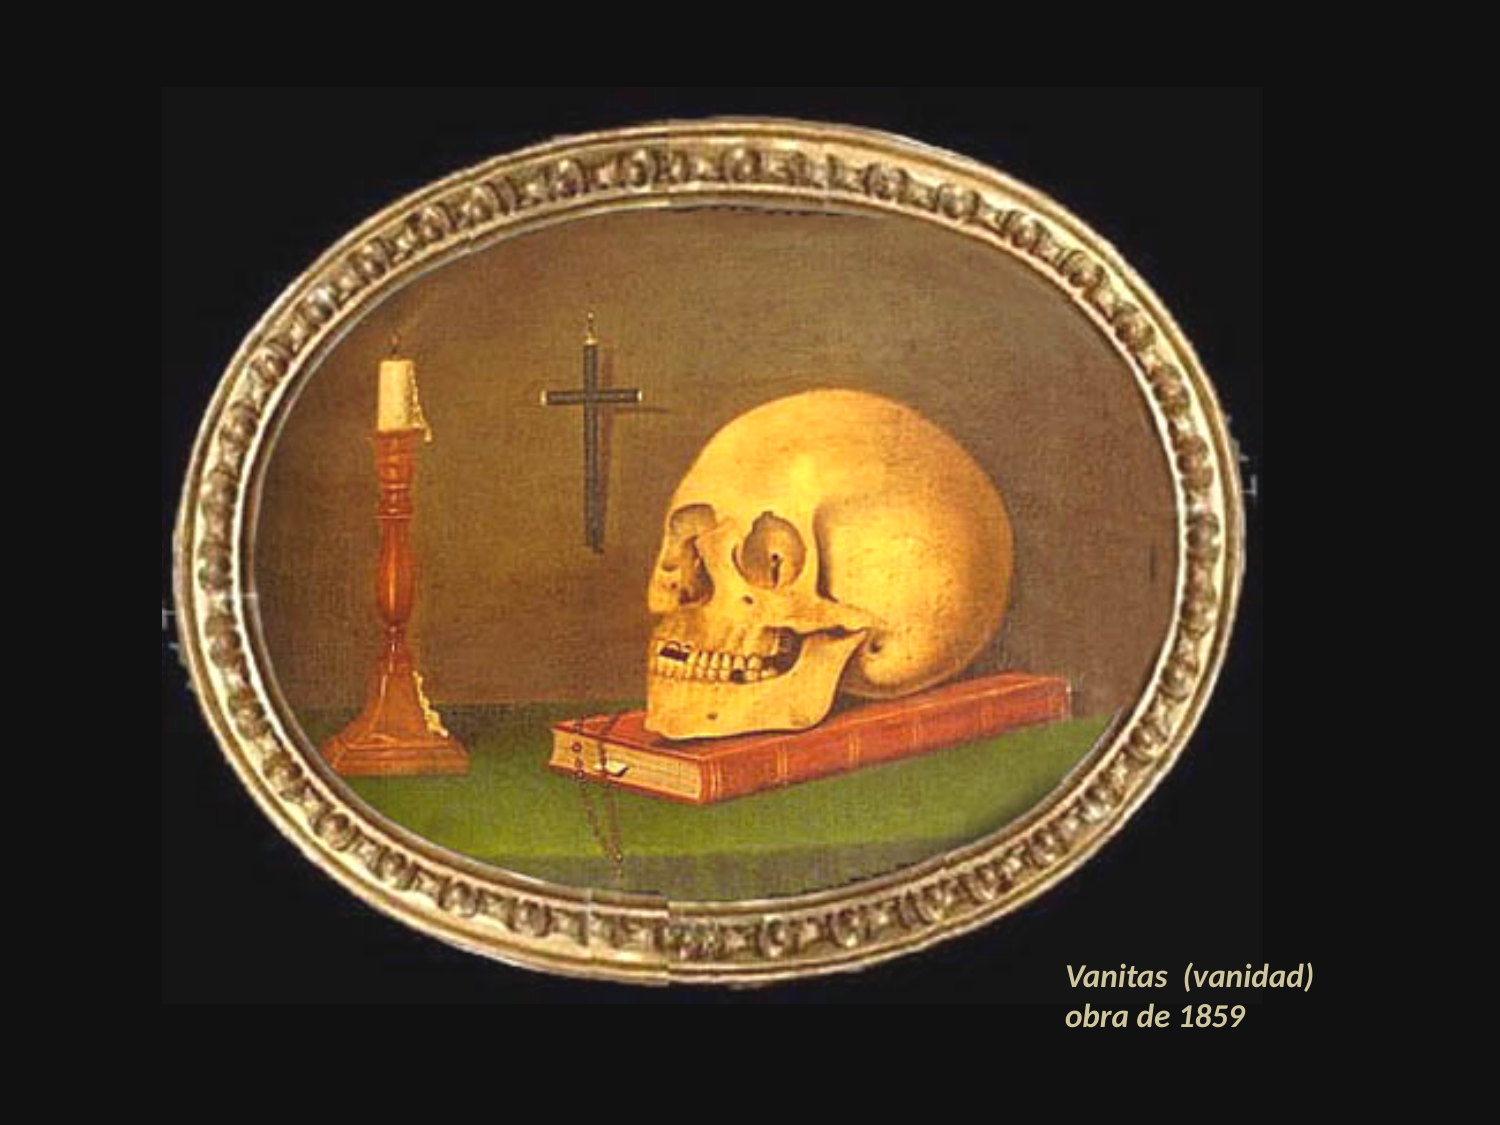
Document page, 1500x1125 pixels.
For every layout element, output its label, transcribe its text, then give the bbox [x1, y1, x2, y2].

picture [162, 87, 1263, 1004]
title Vanitas (vanidad) obra de 1859 [1050, 900, 1500, 1088]
